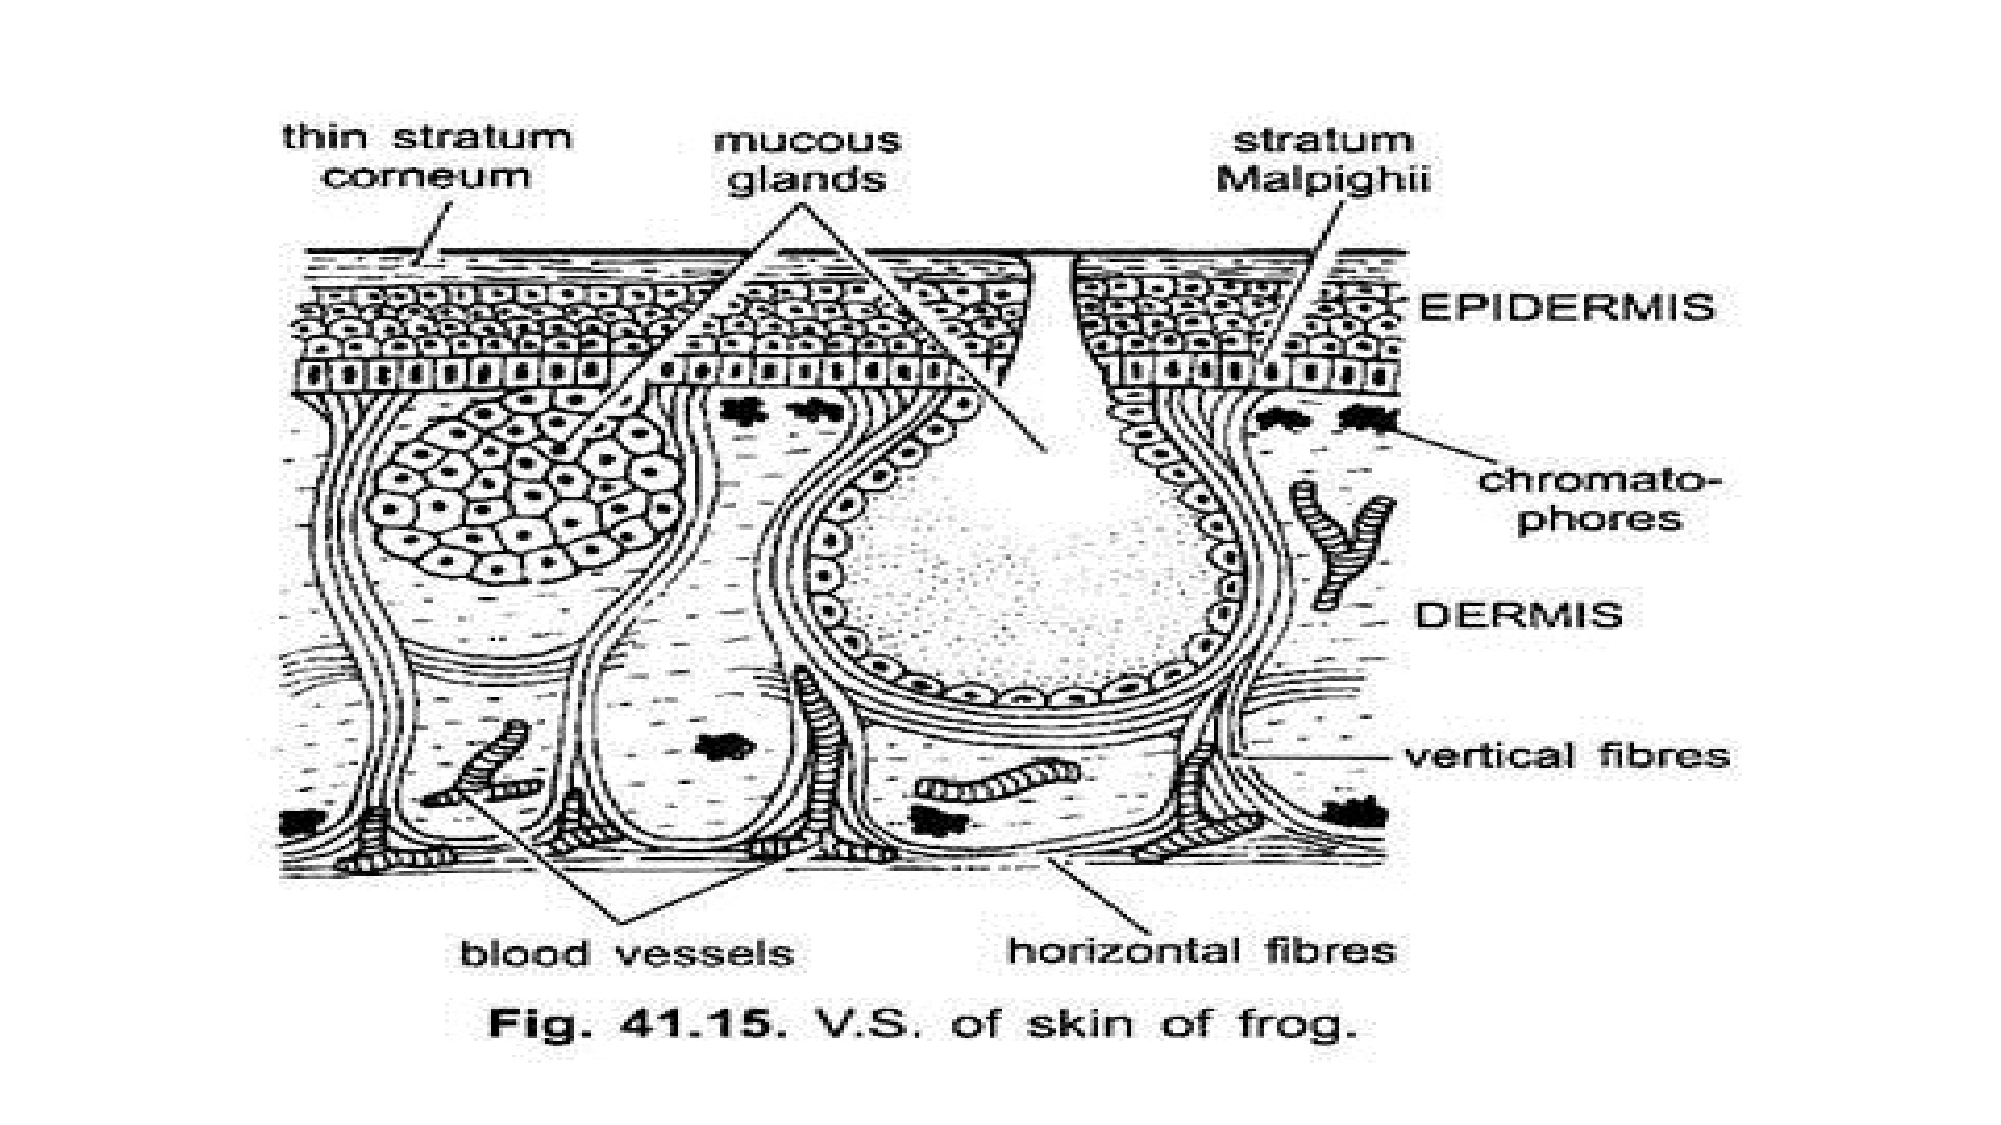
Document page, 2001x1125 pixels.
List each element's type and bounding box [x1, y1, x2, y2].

list [245, 111, 1746, 1074]
